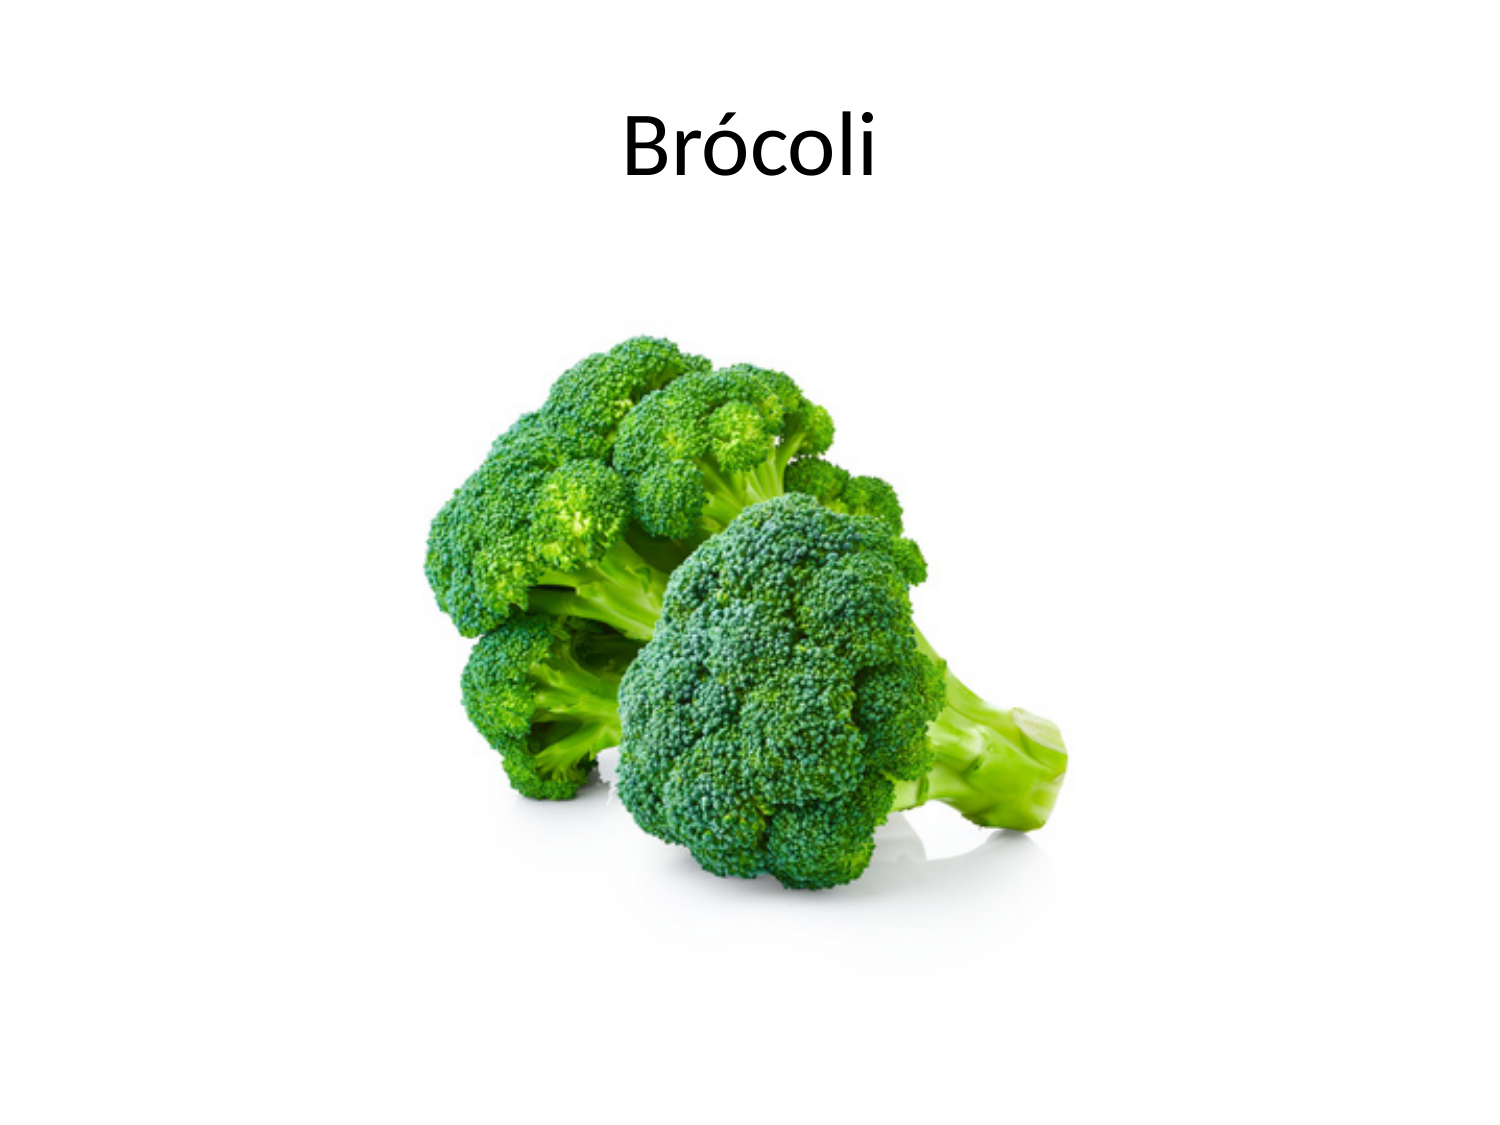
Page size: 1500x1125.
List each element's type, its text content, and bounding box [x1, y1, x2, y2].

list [390, 271, 1110, 996]
title Brócoli [75, 45, 1425, 233]
